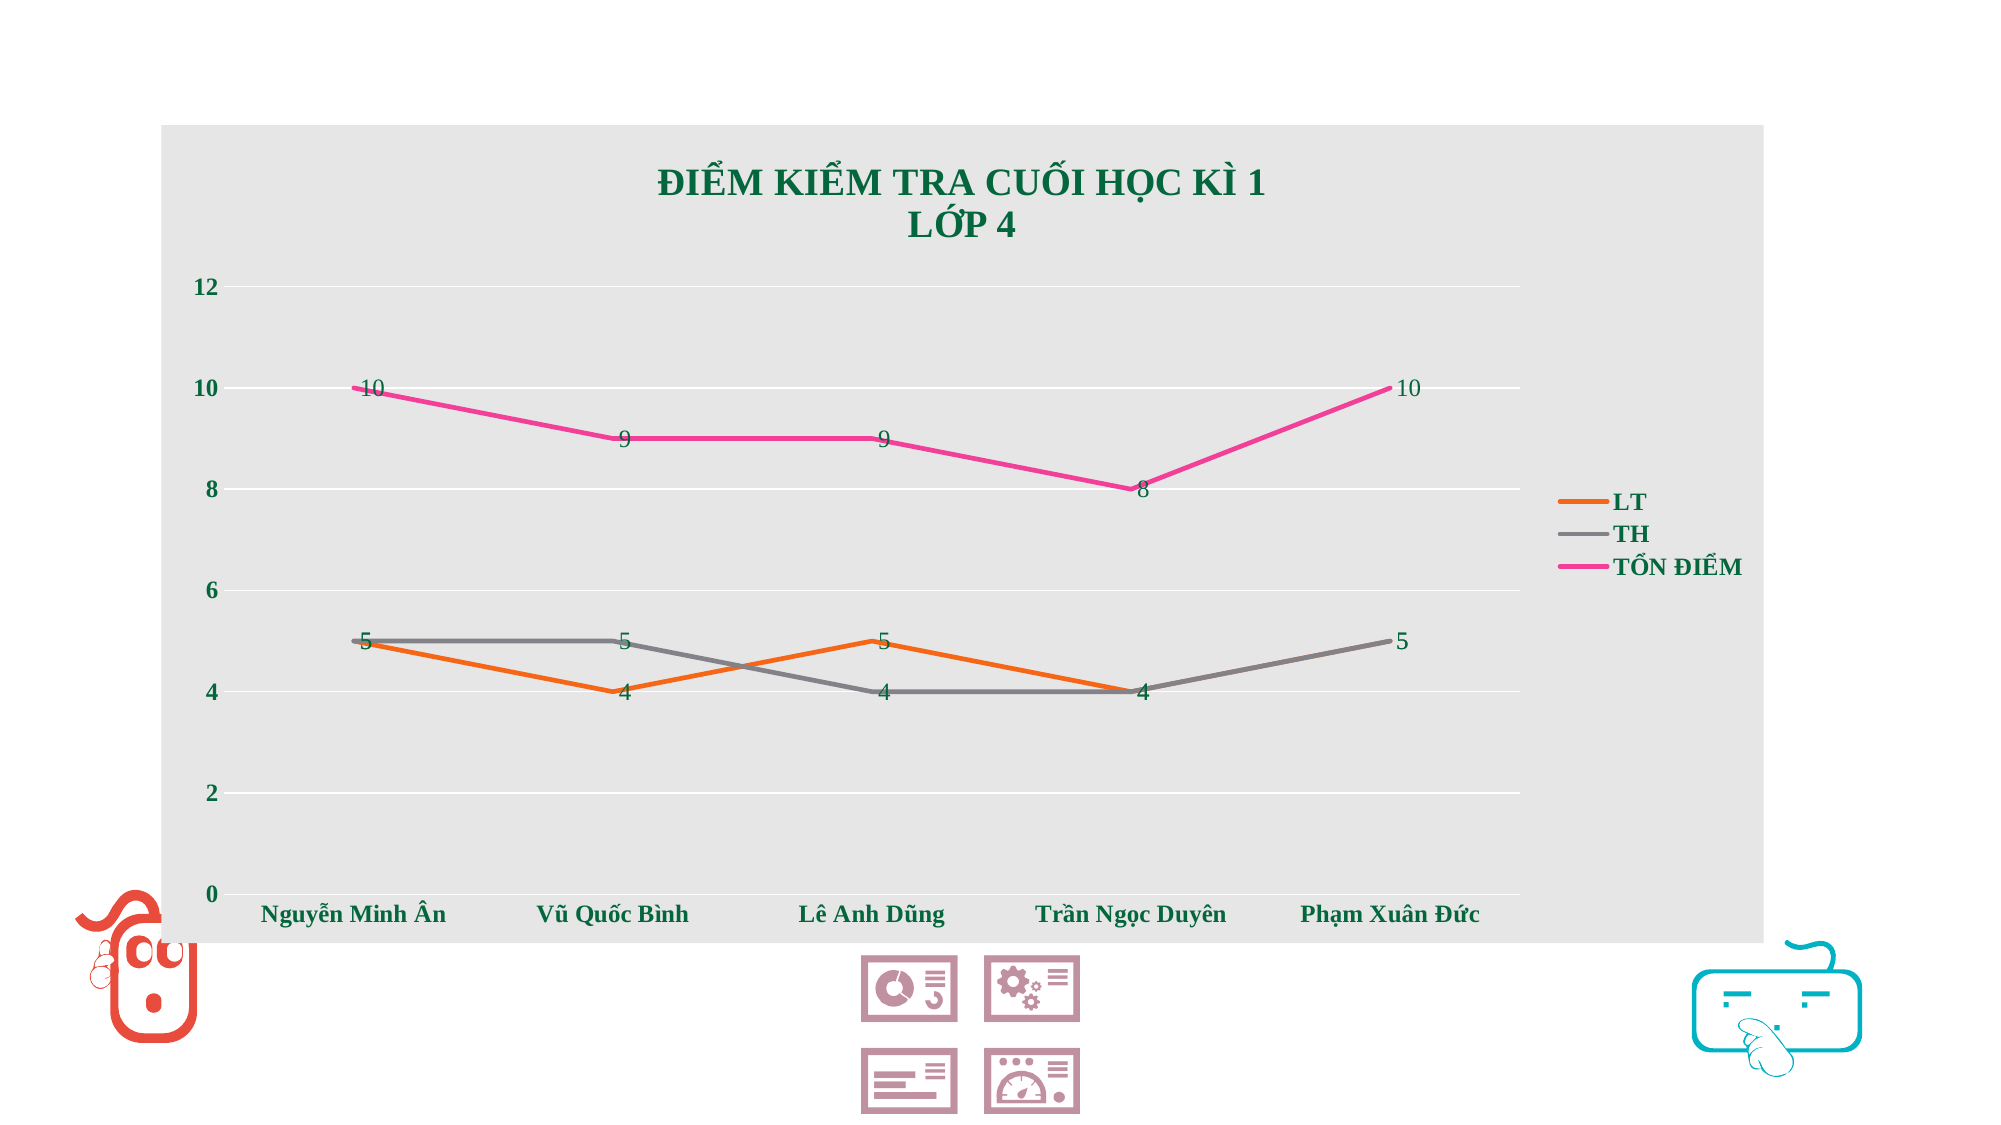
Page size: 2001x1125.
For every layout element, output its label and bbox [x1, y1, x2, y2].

chart [161, 124, 1764, 944]
